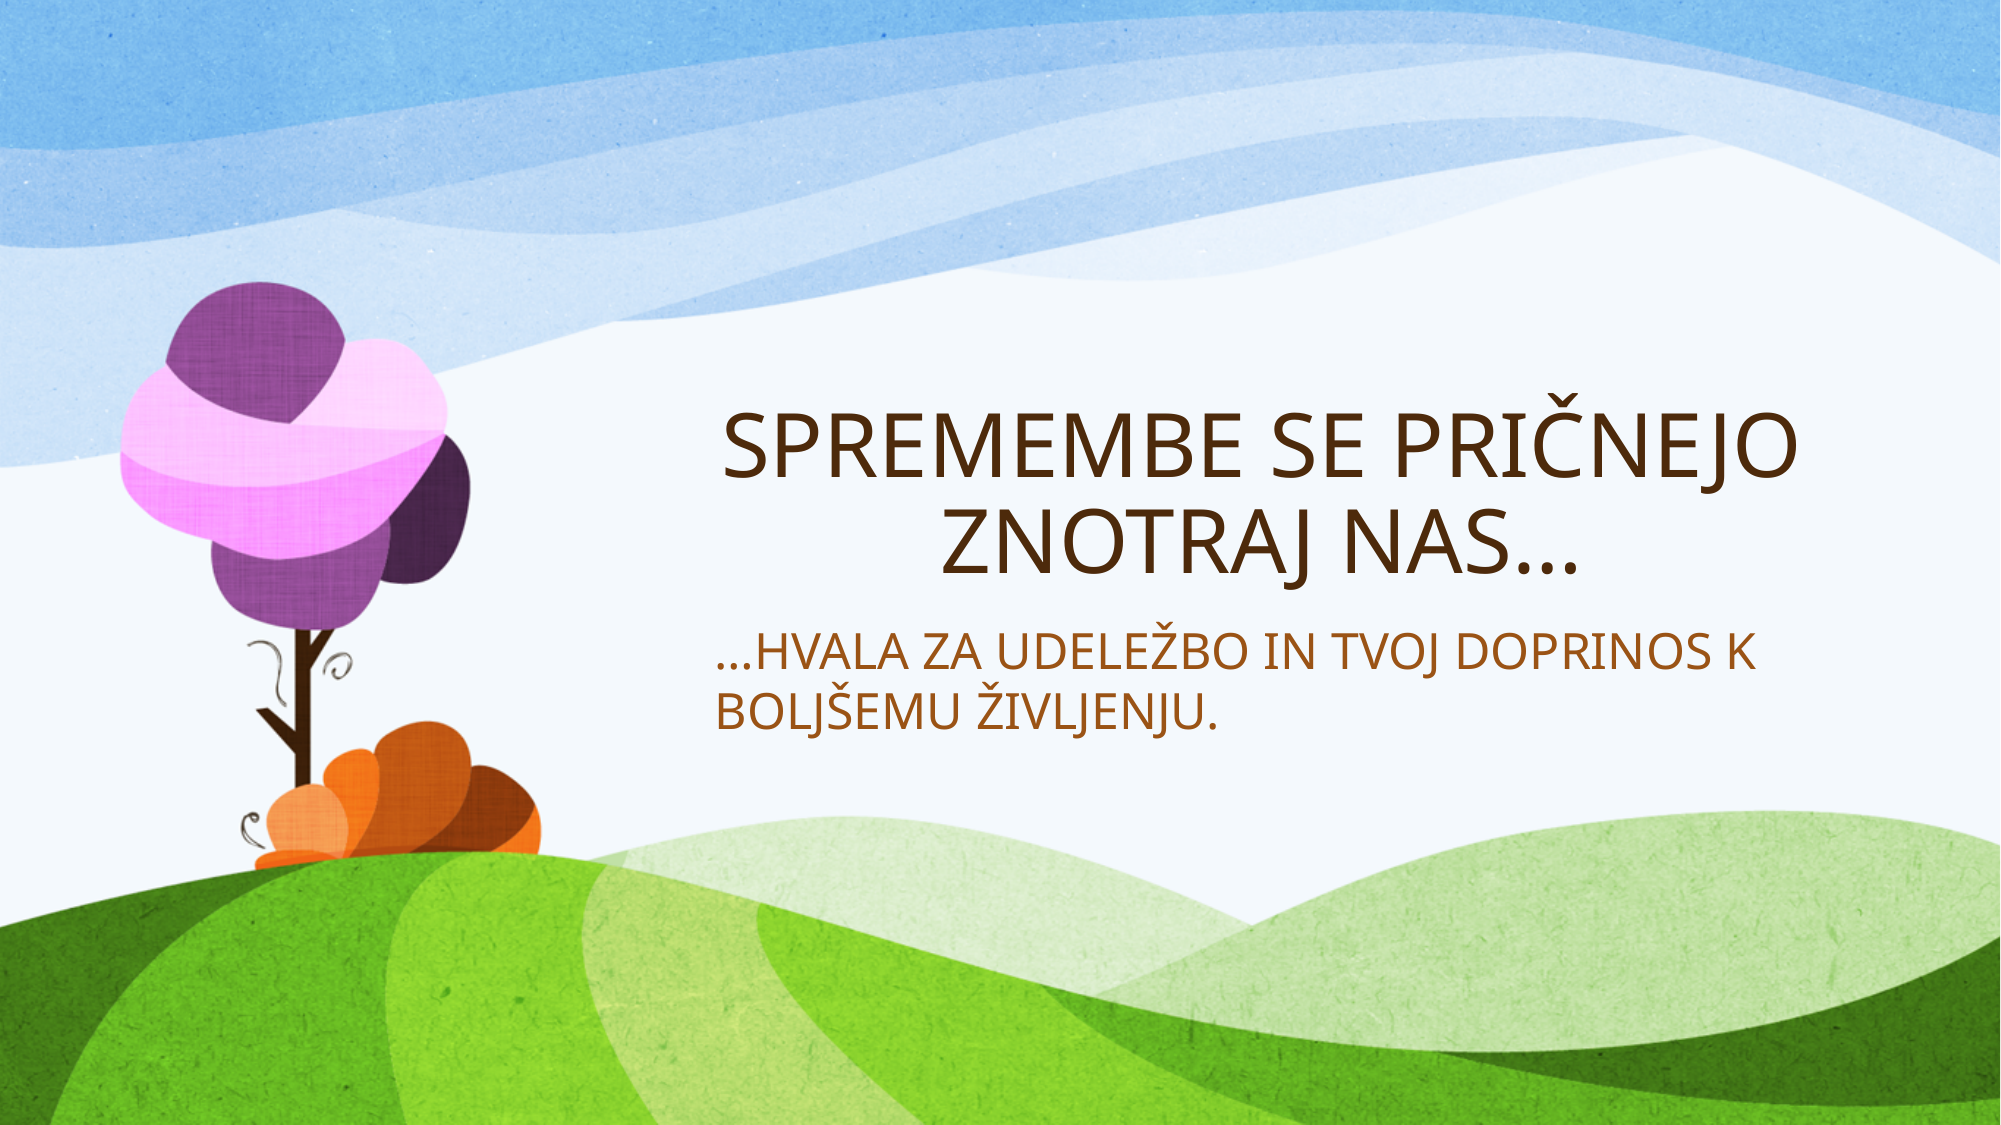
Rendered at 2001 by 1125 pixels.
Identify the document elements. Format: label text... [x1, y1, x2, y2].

title SPREMEMBE SE PRIČNEJO ZNOTRAJ NAS… [699, 299, 1825, 600]
list …HVALA ZA UDELEŽBO IN TVOJ DOPRINOS K BOLJŠEMU ŽIVLJENJU. [699, 612, 1825, 763]
picture [0, 0, 2001, 1125]
